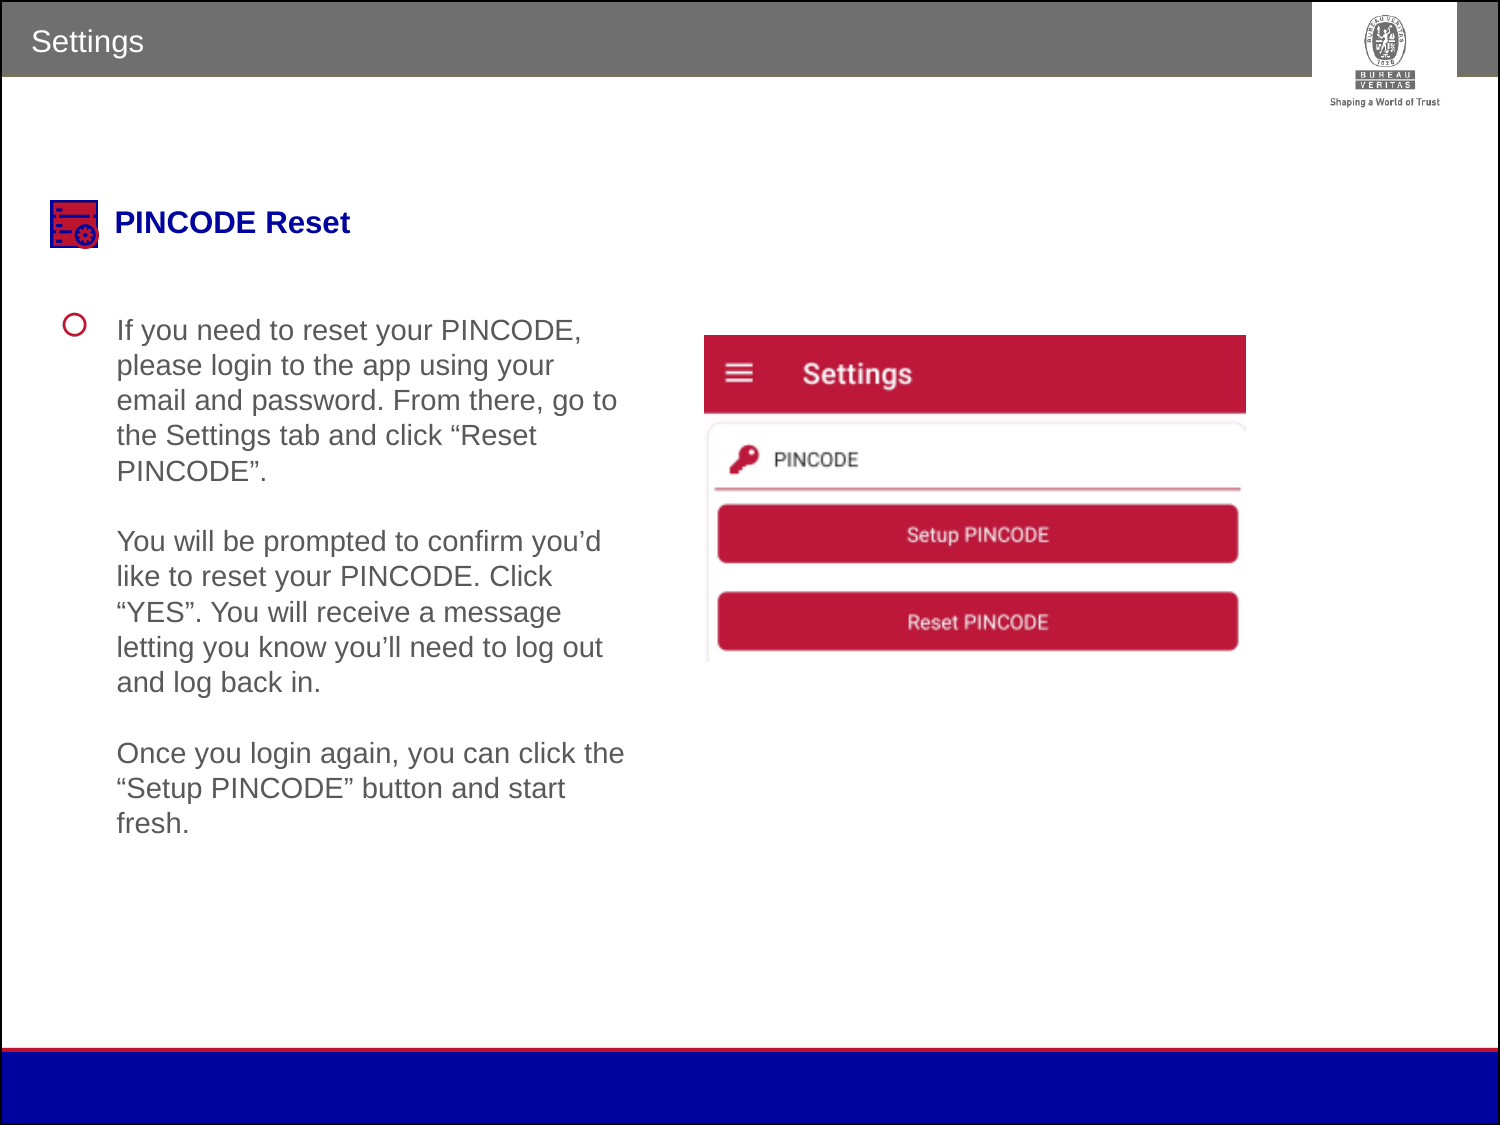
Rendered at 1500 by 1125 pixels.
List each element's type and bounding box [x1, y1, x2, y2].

text_box [0, 0, 1500, 1125]
picture [704, 335, 1246, 662]
